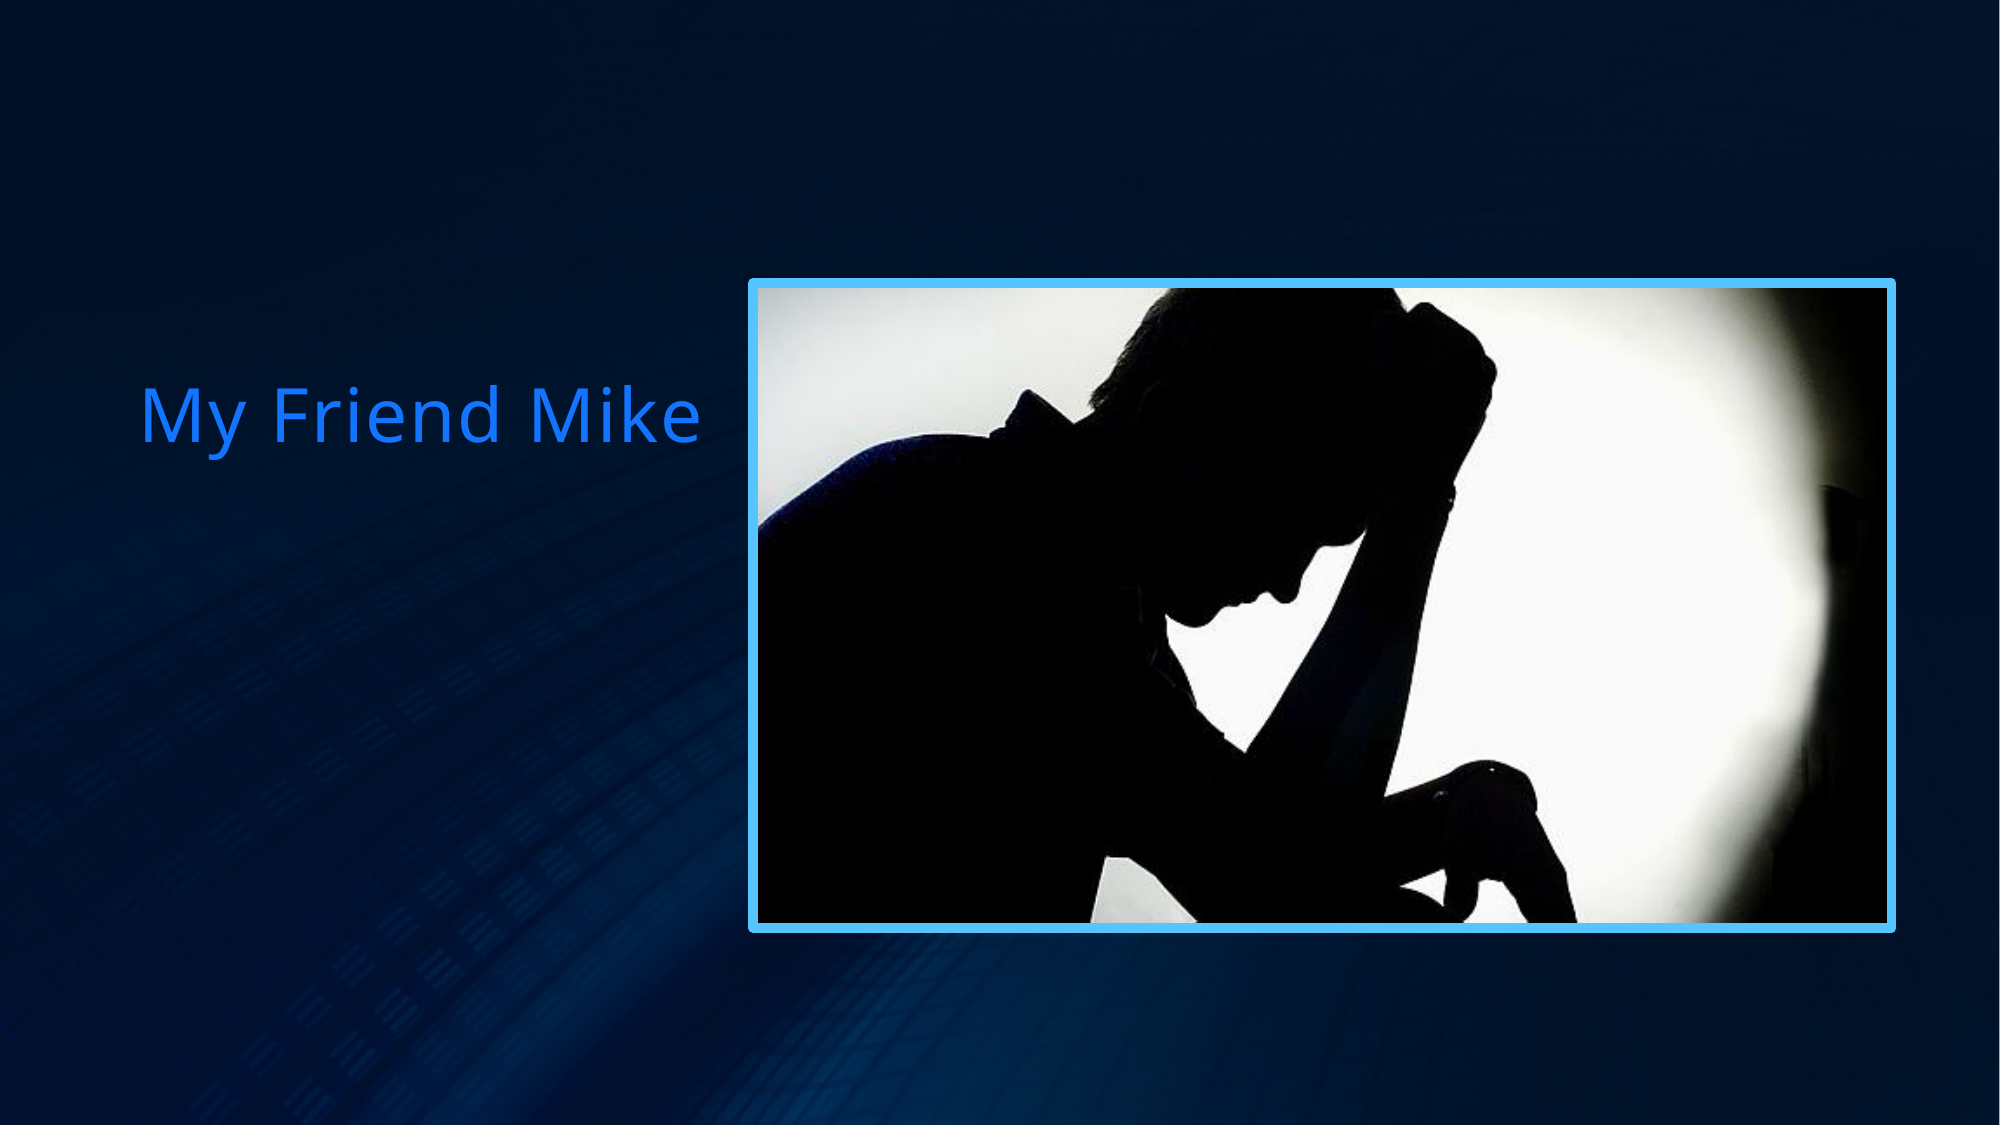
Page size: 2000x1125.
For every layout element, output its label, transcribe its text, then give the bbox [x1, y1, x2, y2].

title My Friend Mike [84, 137, 758, 700]
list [757, 287, 1887, 924]
picture [0, 0, 2000, 1125]
